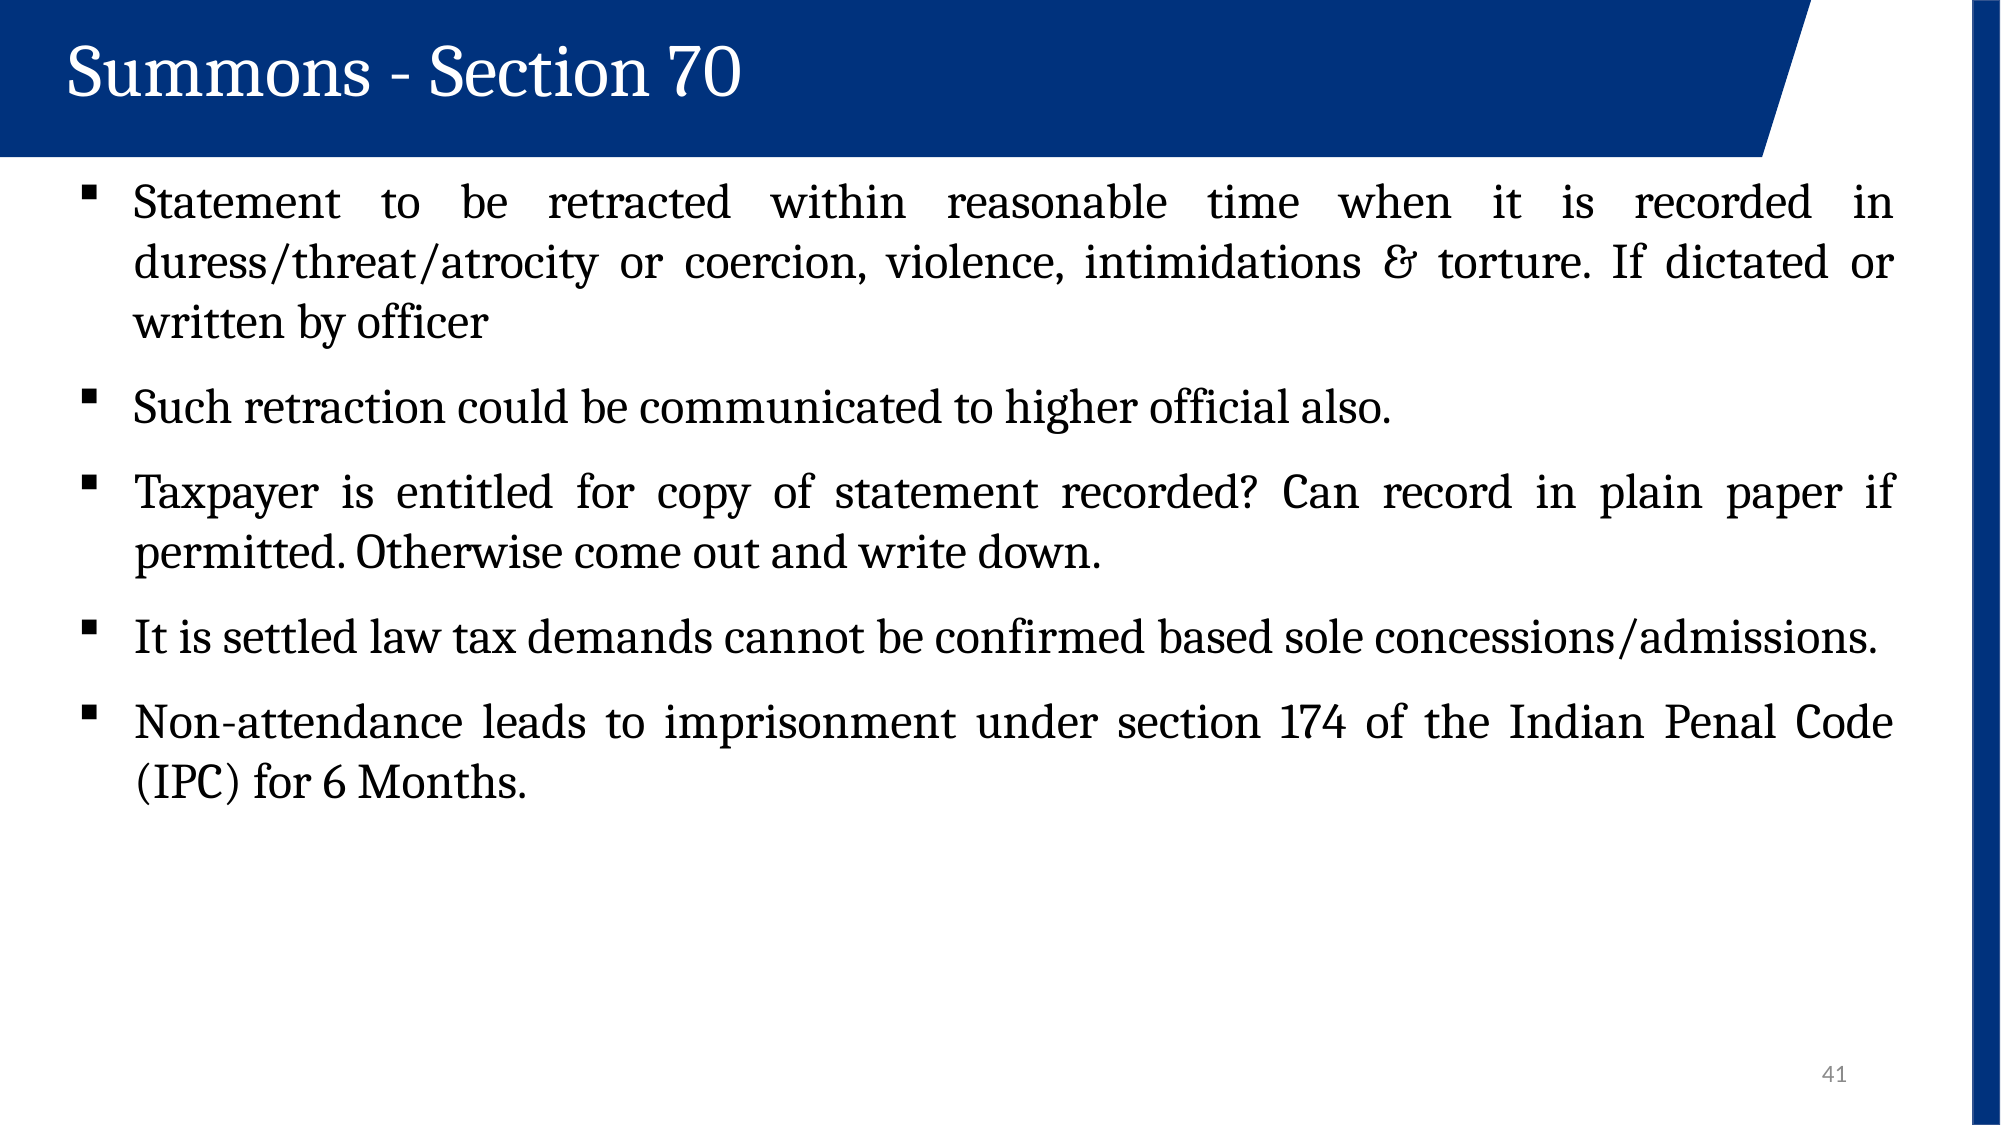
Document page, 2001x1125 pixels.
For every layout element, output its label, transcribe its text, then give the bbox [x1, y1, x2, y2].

list Summons - Section 70 [53, 24, 1733, 133]
slide_number 41 [1412, 1042, 1863, 1103]
text_box Statement to be retracted within reasonable time when it is recorded in duress/threat/atrocity or coercion, violence, intimidations & torture. If dictated or written by officer Such retraction could be communicated to higher official also. Taxpayer is entitled for copy of statement recorded? Can record in plain paper if permitted. Otherwise come out and write down. It is settled law tax demands cannot be confirmed based sole concessions/admissions. Non-attendance leads to imprisonment under section 174 of the Indian Penal Code (IPC) for 6 Months. [0, 160, 1910, 816]
